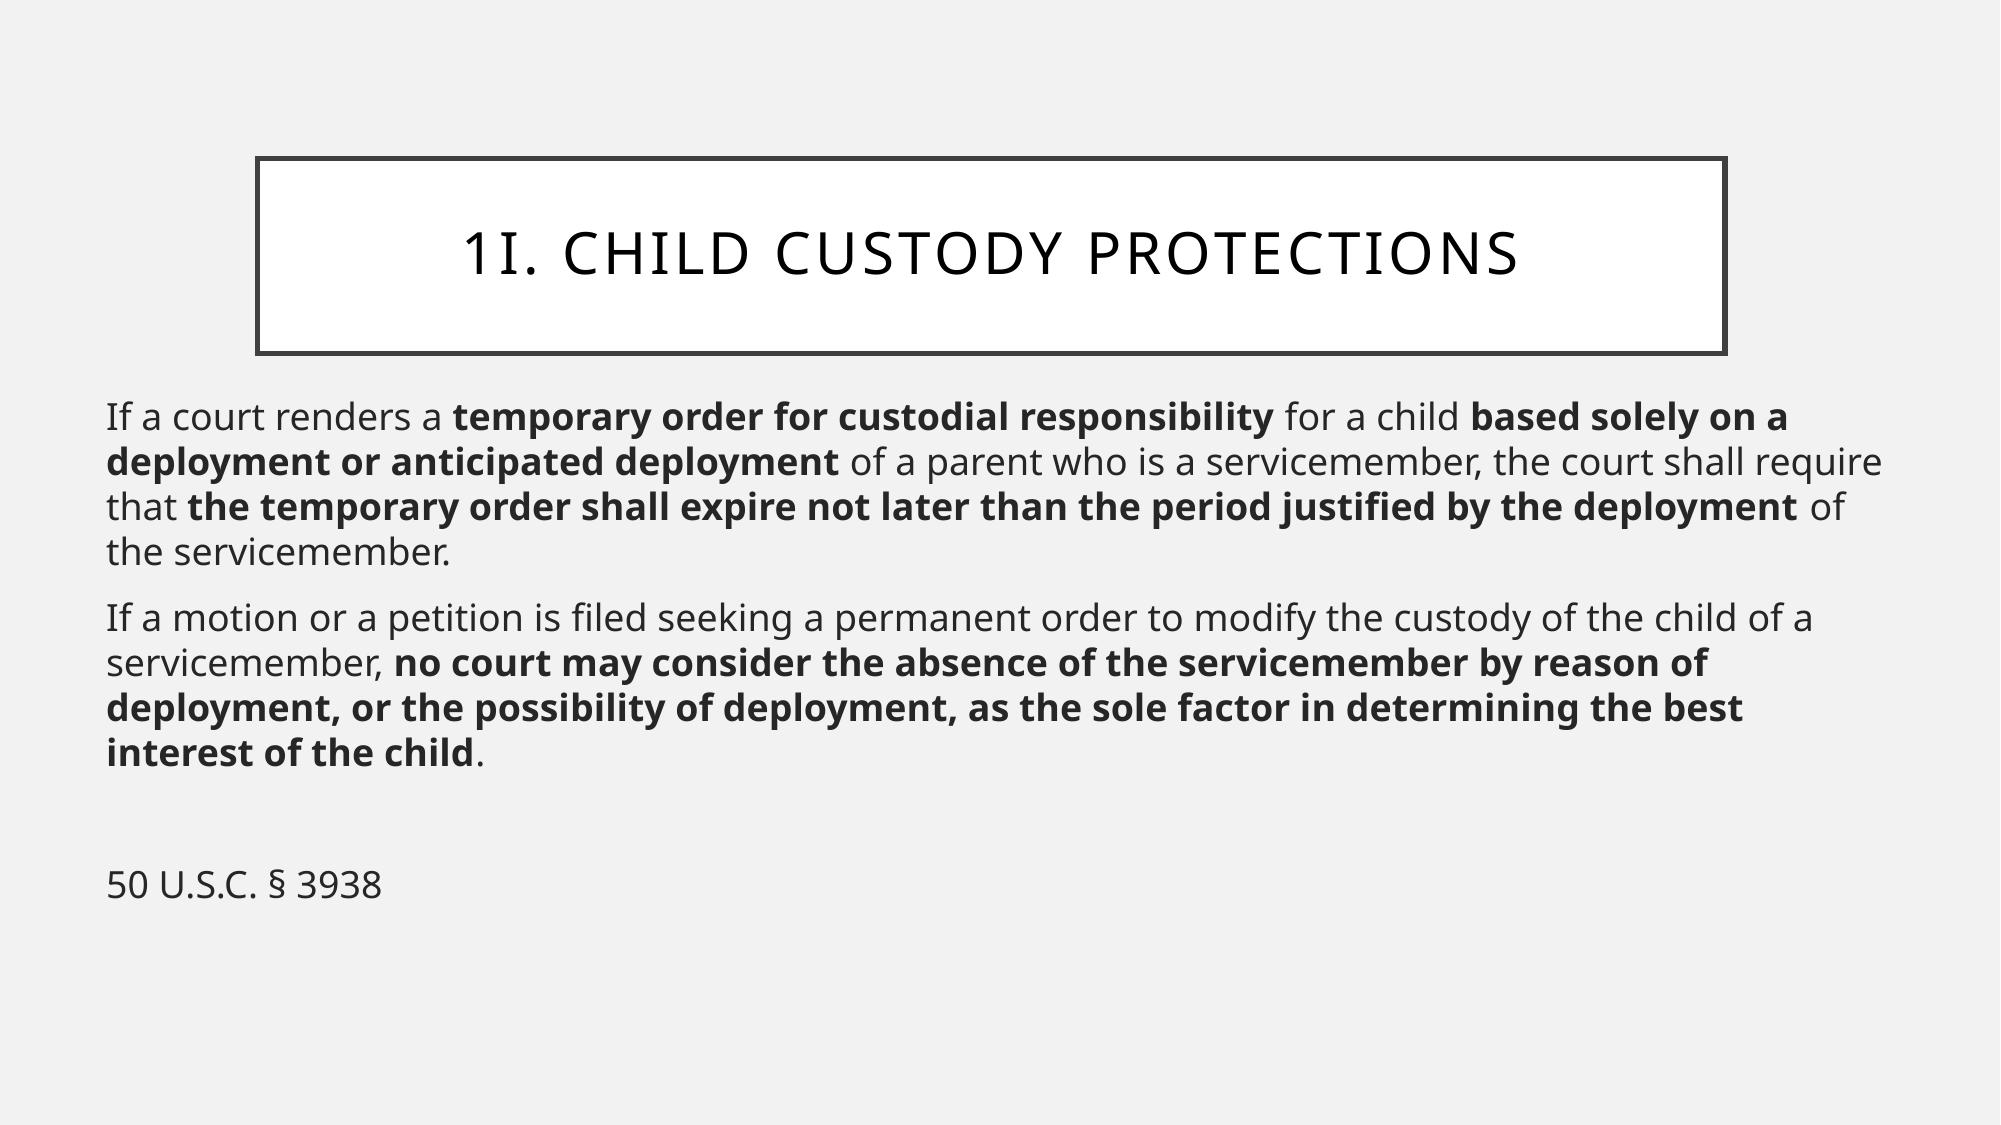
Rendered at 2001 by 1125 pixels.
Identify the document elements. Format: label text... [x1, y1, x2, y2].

title 1I. Child custody protections [255, 156, 1728, 356]
list If a court renders a temporary order for custodial responsibility for a child based solely on a deployment or anticipated deployment of a parent who is a servicemember, the court shall require that the temporary order shall expire not later than the period justified by the deployment of the servicemember. If a motion or a petition is filed seeking a permanent order to modify the custody of the child of a servicemember, no court may consider the absence of the servicemember by reason of deployment, or the possibility of deployment, as the sole factor in determining the best interest of the child. 50 U.S.C. § 3938 [91, 385, 1905, 1064]
